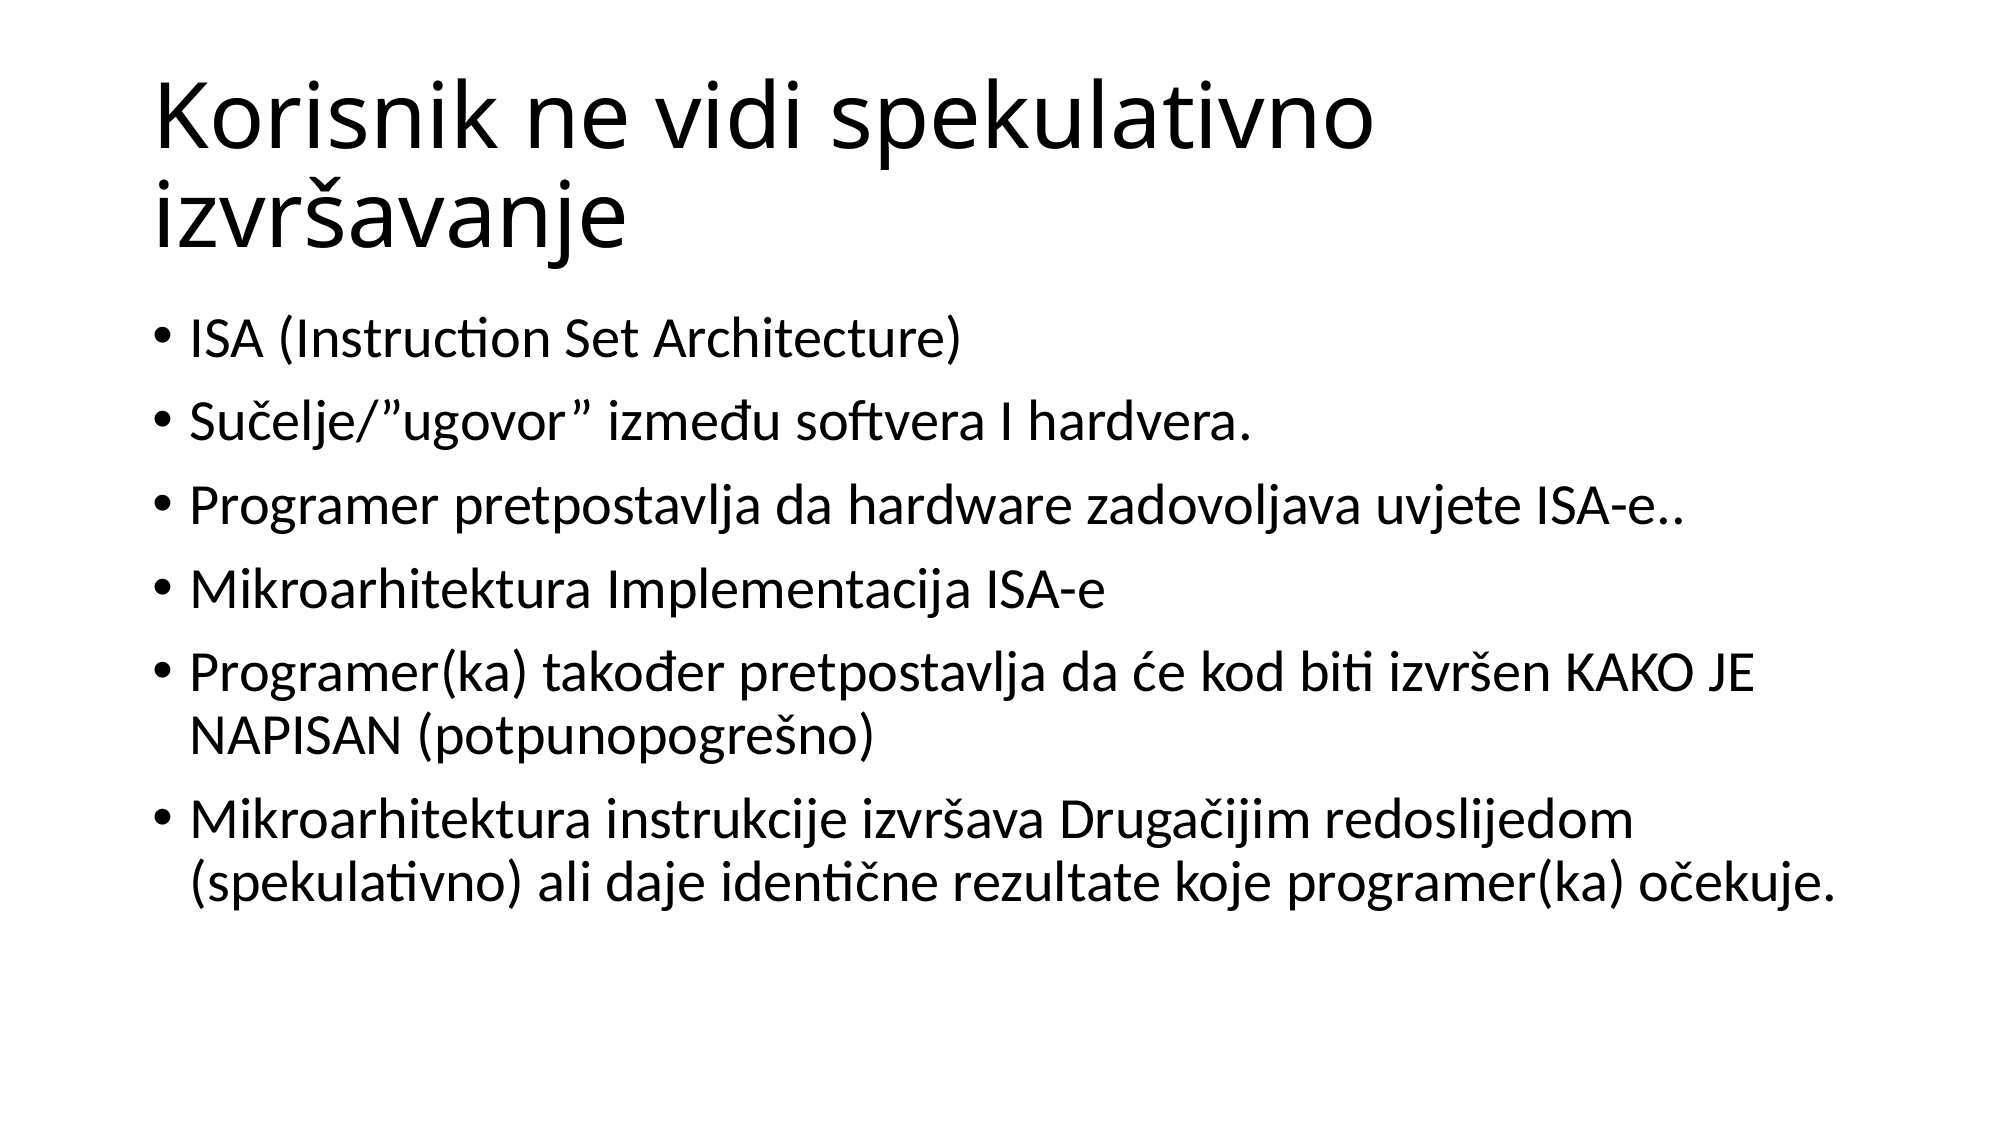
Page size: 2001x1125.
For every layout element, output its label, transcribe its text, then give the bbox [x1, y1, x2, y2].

list ISA (Instruction Set Architecture) Sučelje/”ugovor” između softvera I hardvera. Programer pretpostavlja da hardware zadovoljava uvjete ISA-e.. Mikroarhitektura Implementacija ISA-e Programer(ka) također pretpostavlja da će kod biti izvršen KAKO JE NAPISAN (potpunopogrešno) Mikroarhitektura instrukcije izvršava Drugačijim redoslijedom (spekulativno) ali daje identične rezultate koje programer(ka) očekuje. [137, 299, 1863, 1014]
title Korisnik ne vidi spekulativno izvršavanje [137, 59, 1863, 278]
